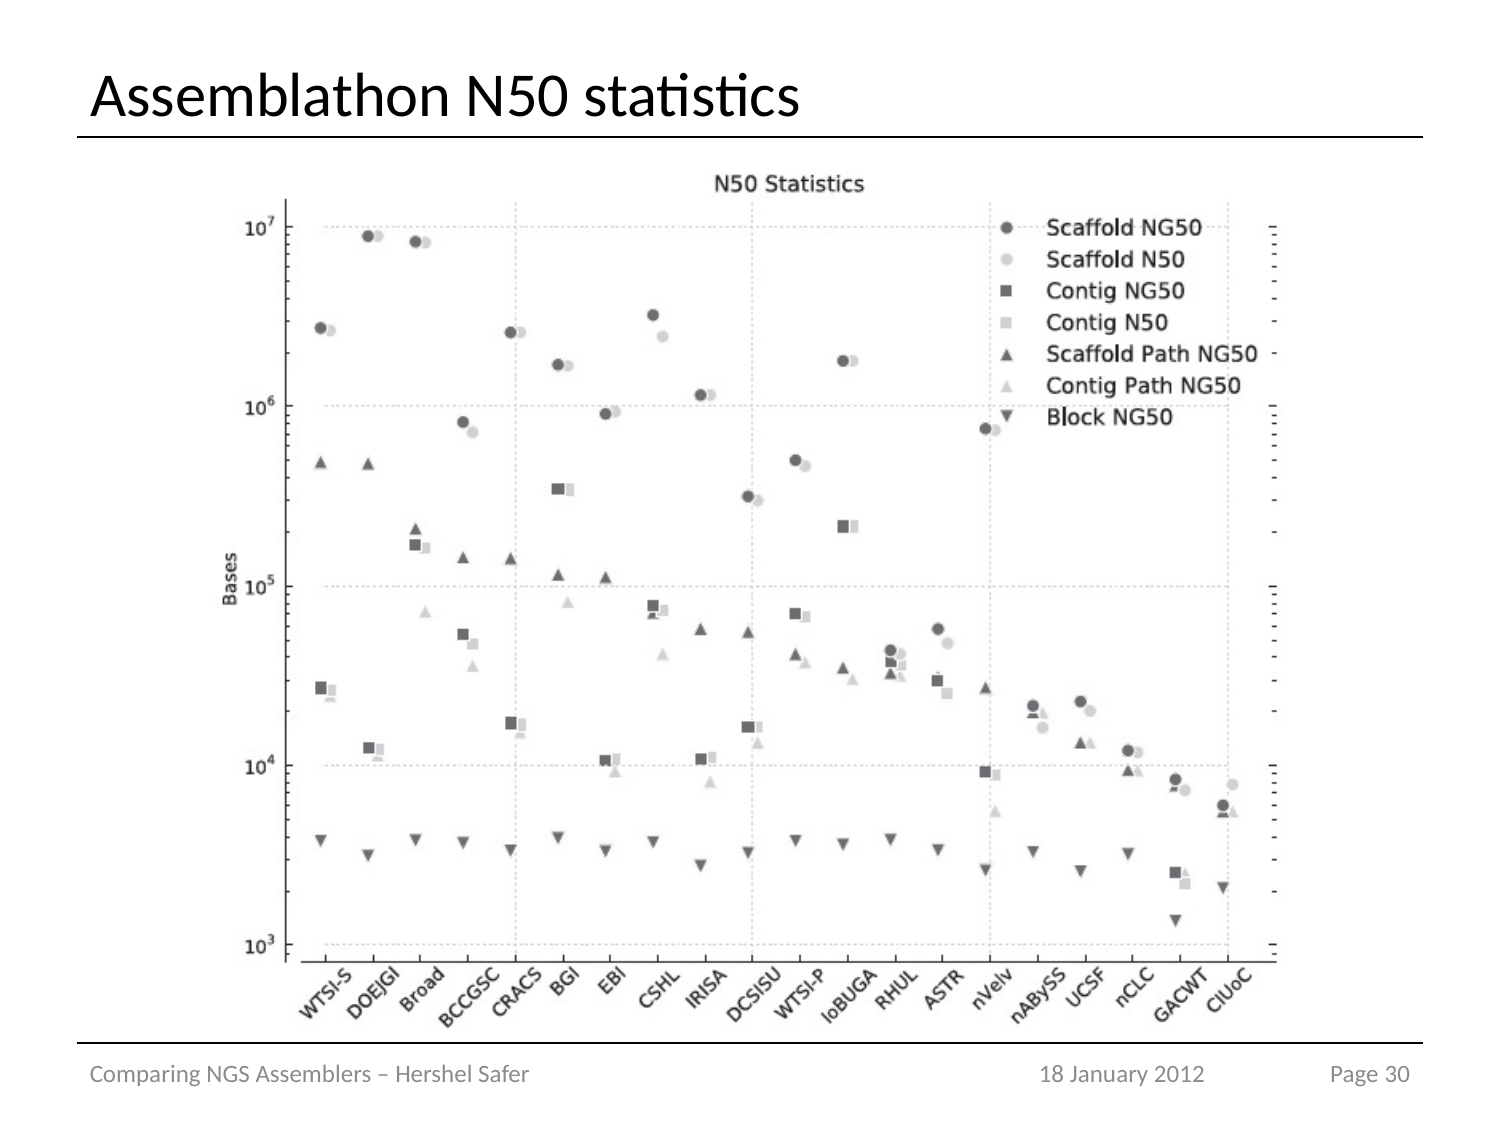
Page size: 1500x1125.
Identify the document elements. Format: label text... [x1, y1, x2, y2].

slide_number Page 30 [1269, 1042, 1425, 1103]
slide_number Comparing NGS Assemblers – Hershel Safer [75, 1043, 975, 1103]
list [74, 148, 1426, 1036]
footer 18 January 2012 [986, 1044, 1258, 1103]
title Assemblathon N50 statistics [75, 45, 1425, 138]
